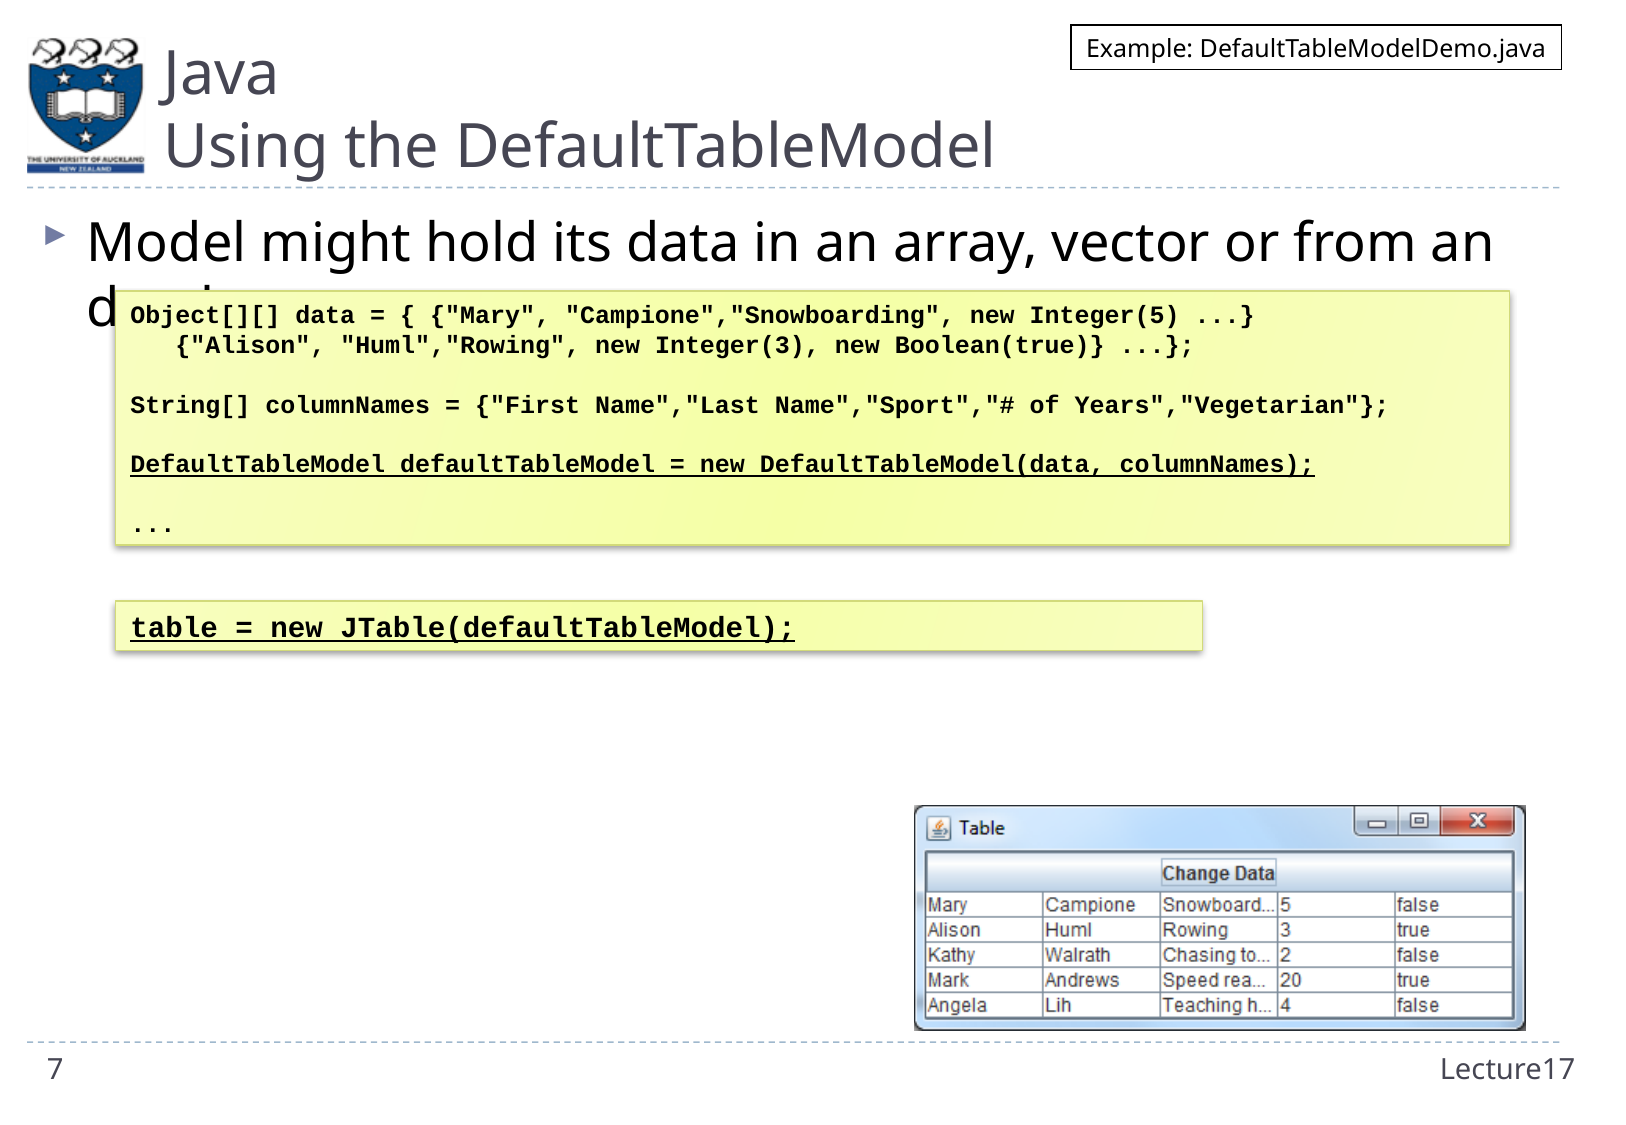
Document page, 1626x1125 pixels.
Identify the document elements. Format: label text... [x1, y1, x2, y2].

picture [27, 37, 146, 175]
slide_number Lecture17 [1183, 1042, 1591, 1103]
picture [914, 804, 1526, 1031]
text_box Example: DefaultTableModelDemo.java [1071, 24, 1562, 70]
title Java Using the DefaultTableModel [148, 24, 1582, 188]
list Model might hold its data in an array, vector or from an database [27, 200, 1585, 1038]
text_box table = new JTable(defaultTableModel); [115, 600, 1203, 651]
text_box Object[][] data = { {"Mary", "Campione","Snowboarding", new Integer(5) ...} {"Alison", "Huml","Rowing", new Integer(3), new Boolean(true)} ...}; String[] columnNames = {"First Name","Last Name","Sport","# of Years","Vegetarian"}; DefaultTableModel defaultTableModel = new DefaultTableModel(data, columnNames); ... [115, 290, 1510, 546]
slide_number 7 [32, 1042, 385, 1103]
